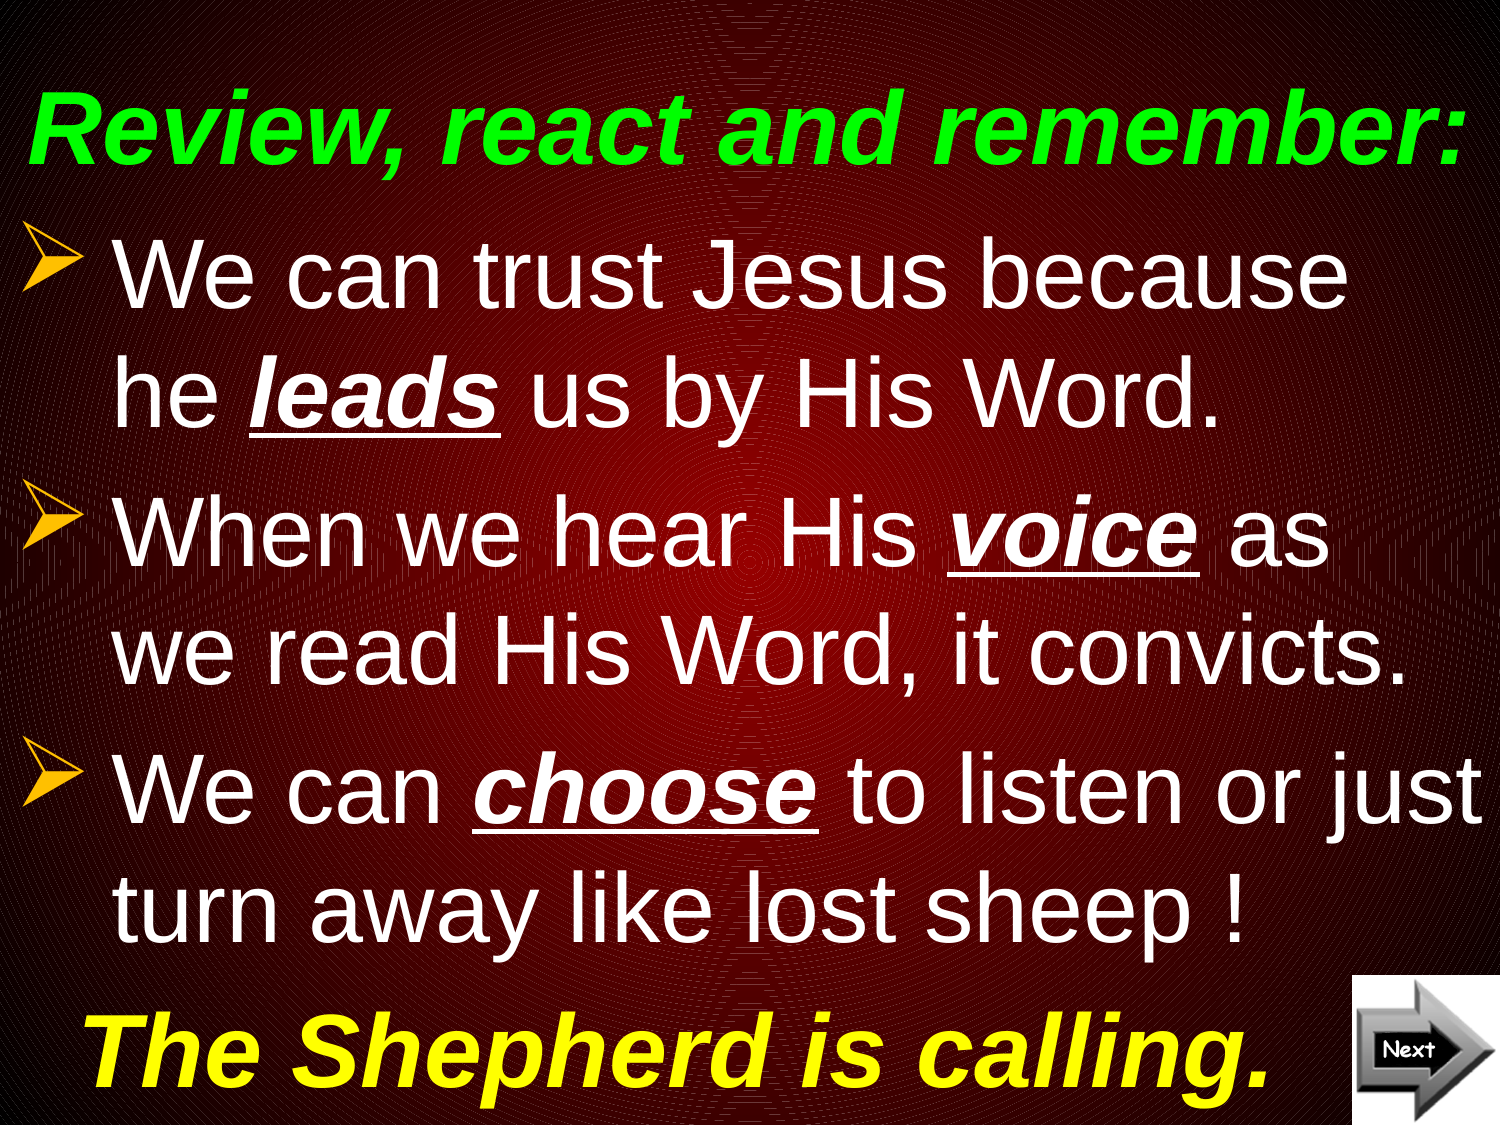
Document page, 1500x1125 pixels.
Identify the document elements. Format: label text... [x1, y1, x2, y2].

title Review, react and remember: [0, 52, 1500, 196]
picture [1352, 975, 1500, 1125]
list The Shepherd is calling. [1, 976, 1350, 1125]
list We can trust Jesus because he leads us by His Word. When we hear His voice as we read His Word, it convicts. We can choose to listen or just turn away like lost sheep ! [0, 196, 1500, 976]
